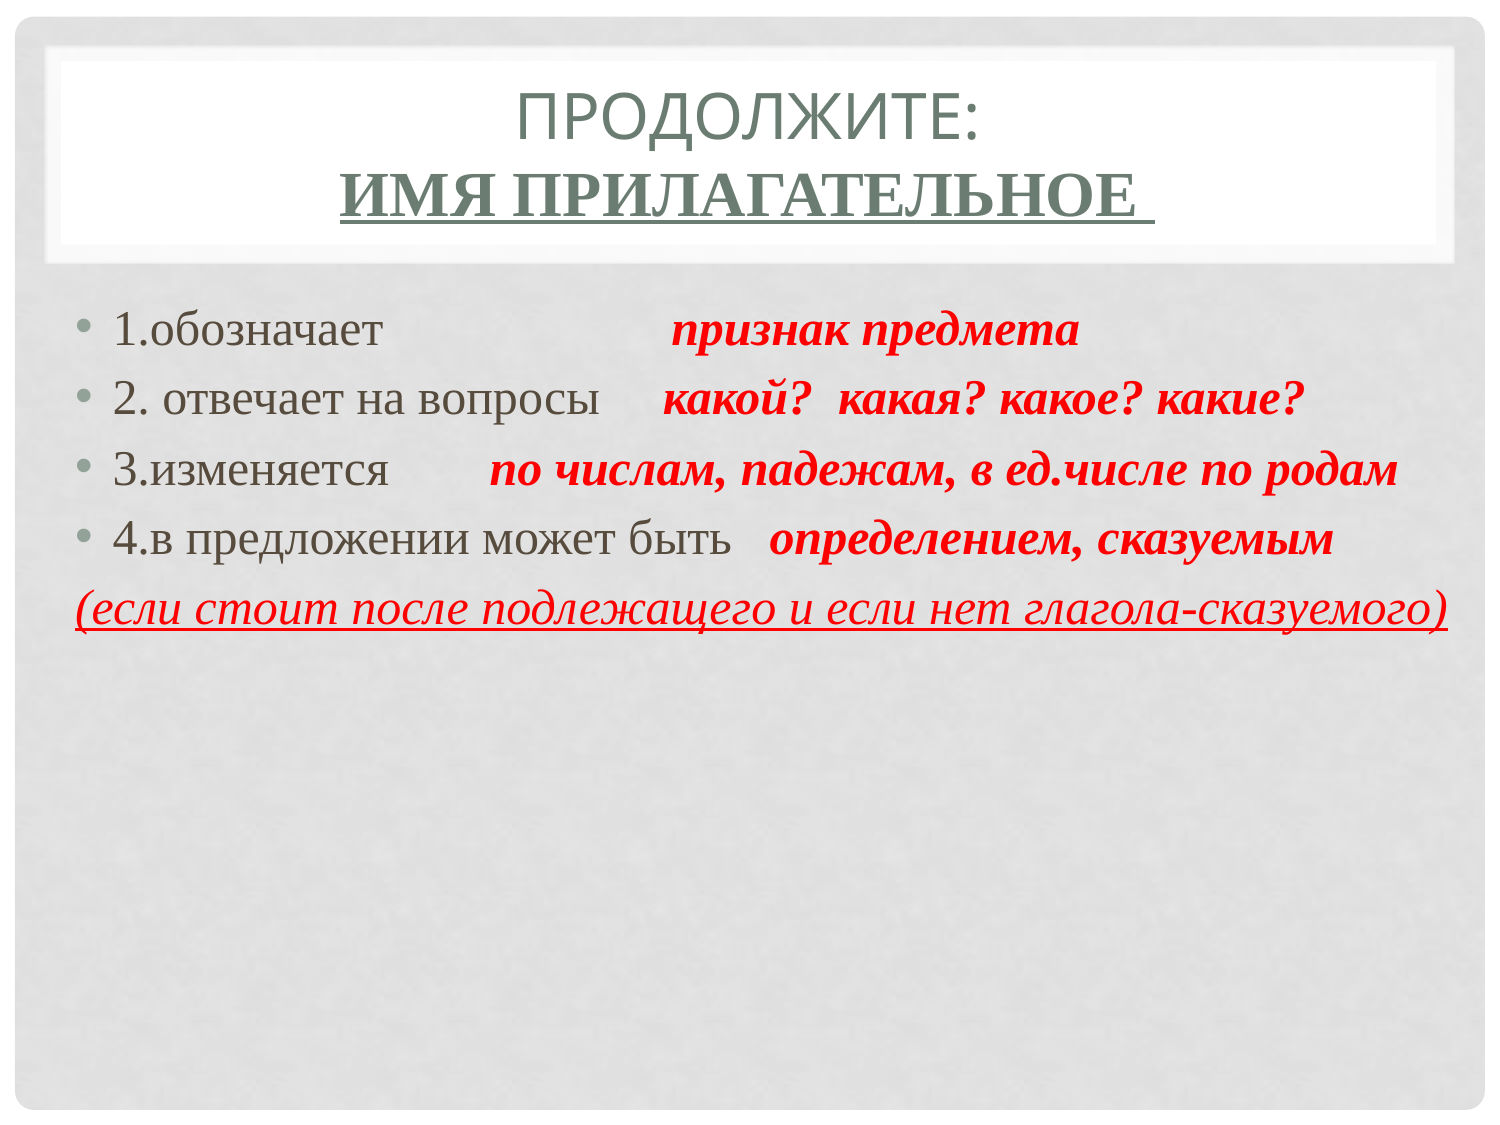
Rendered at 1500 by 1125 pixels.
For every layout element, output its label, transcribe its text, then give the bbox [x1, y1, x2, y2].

list 1.обозначает признак предмета 2. отвечает на вопросы какой? какая? какое? какие? 3.изменяется по числам, падежам, в ед.числе по родам 4.в предложении может быть определением, сказуемым (если стоит после подлежащего и если нет глагола-сказуемого) [41, 287, 1471, 1005]
title Продолжите: Имя прилагательное [69, 66, 1425, 238]
